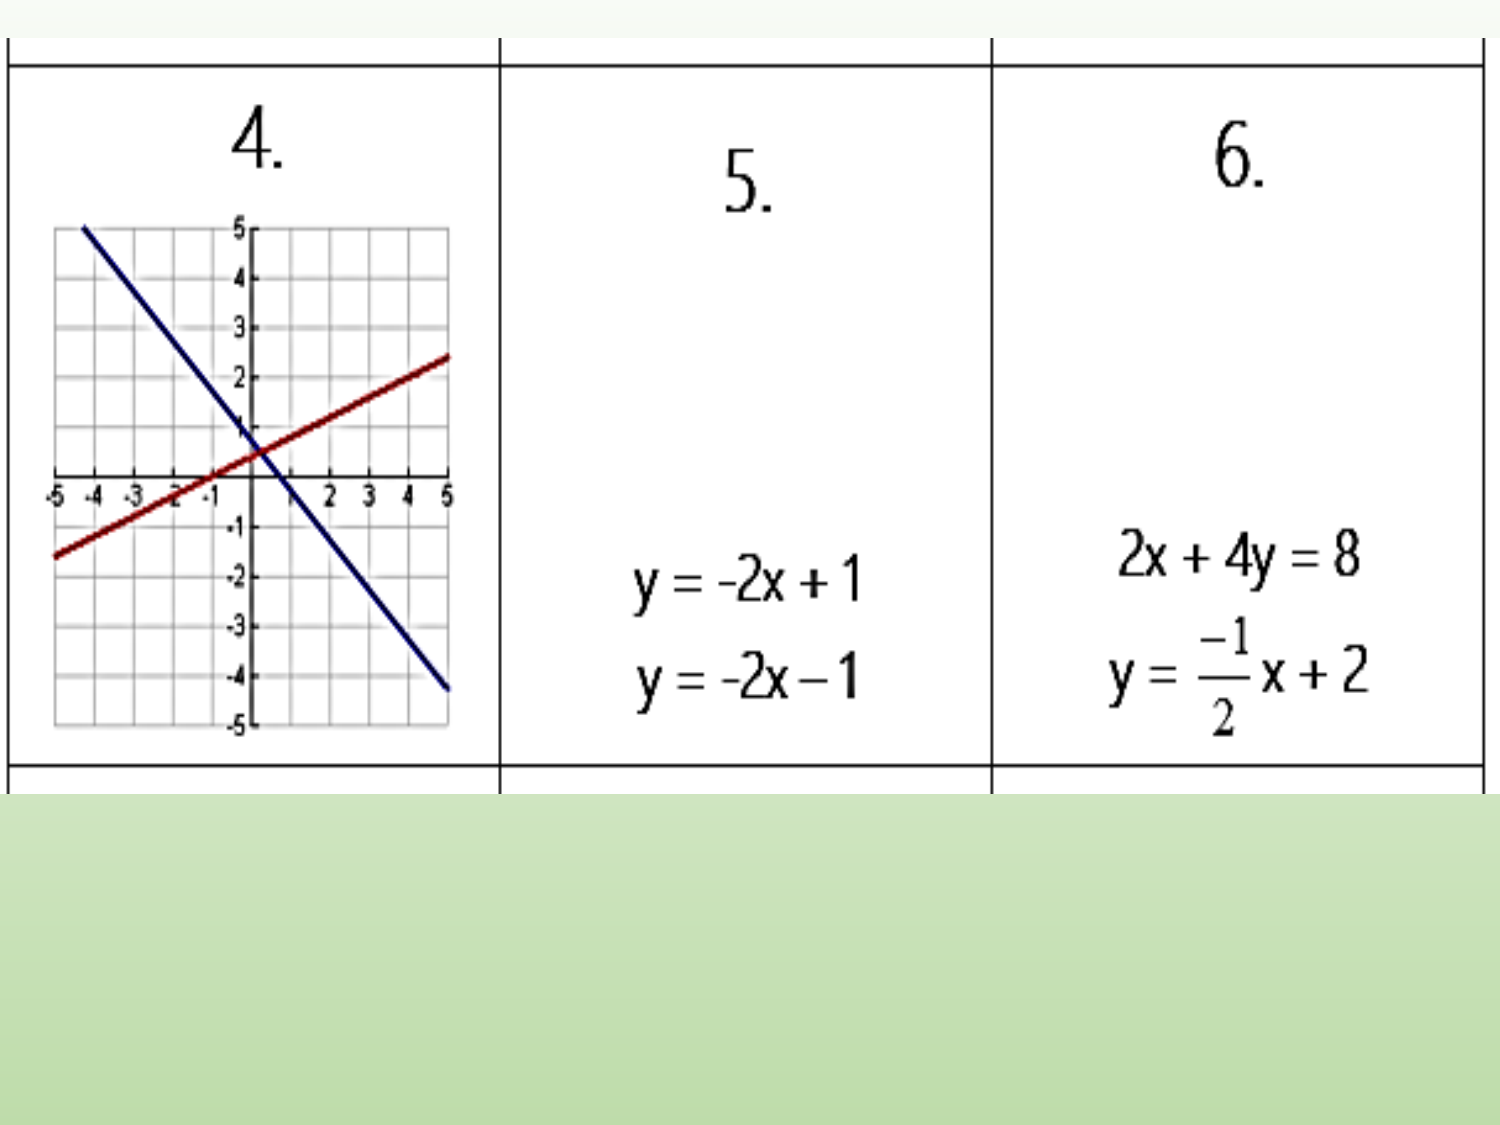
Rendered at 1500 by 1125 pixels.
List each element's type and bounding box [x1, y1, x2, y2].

list [0, 38, 1500, 794]
